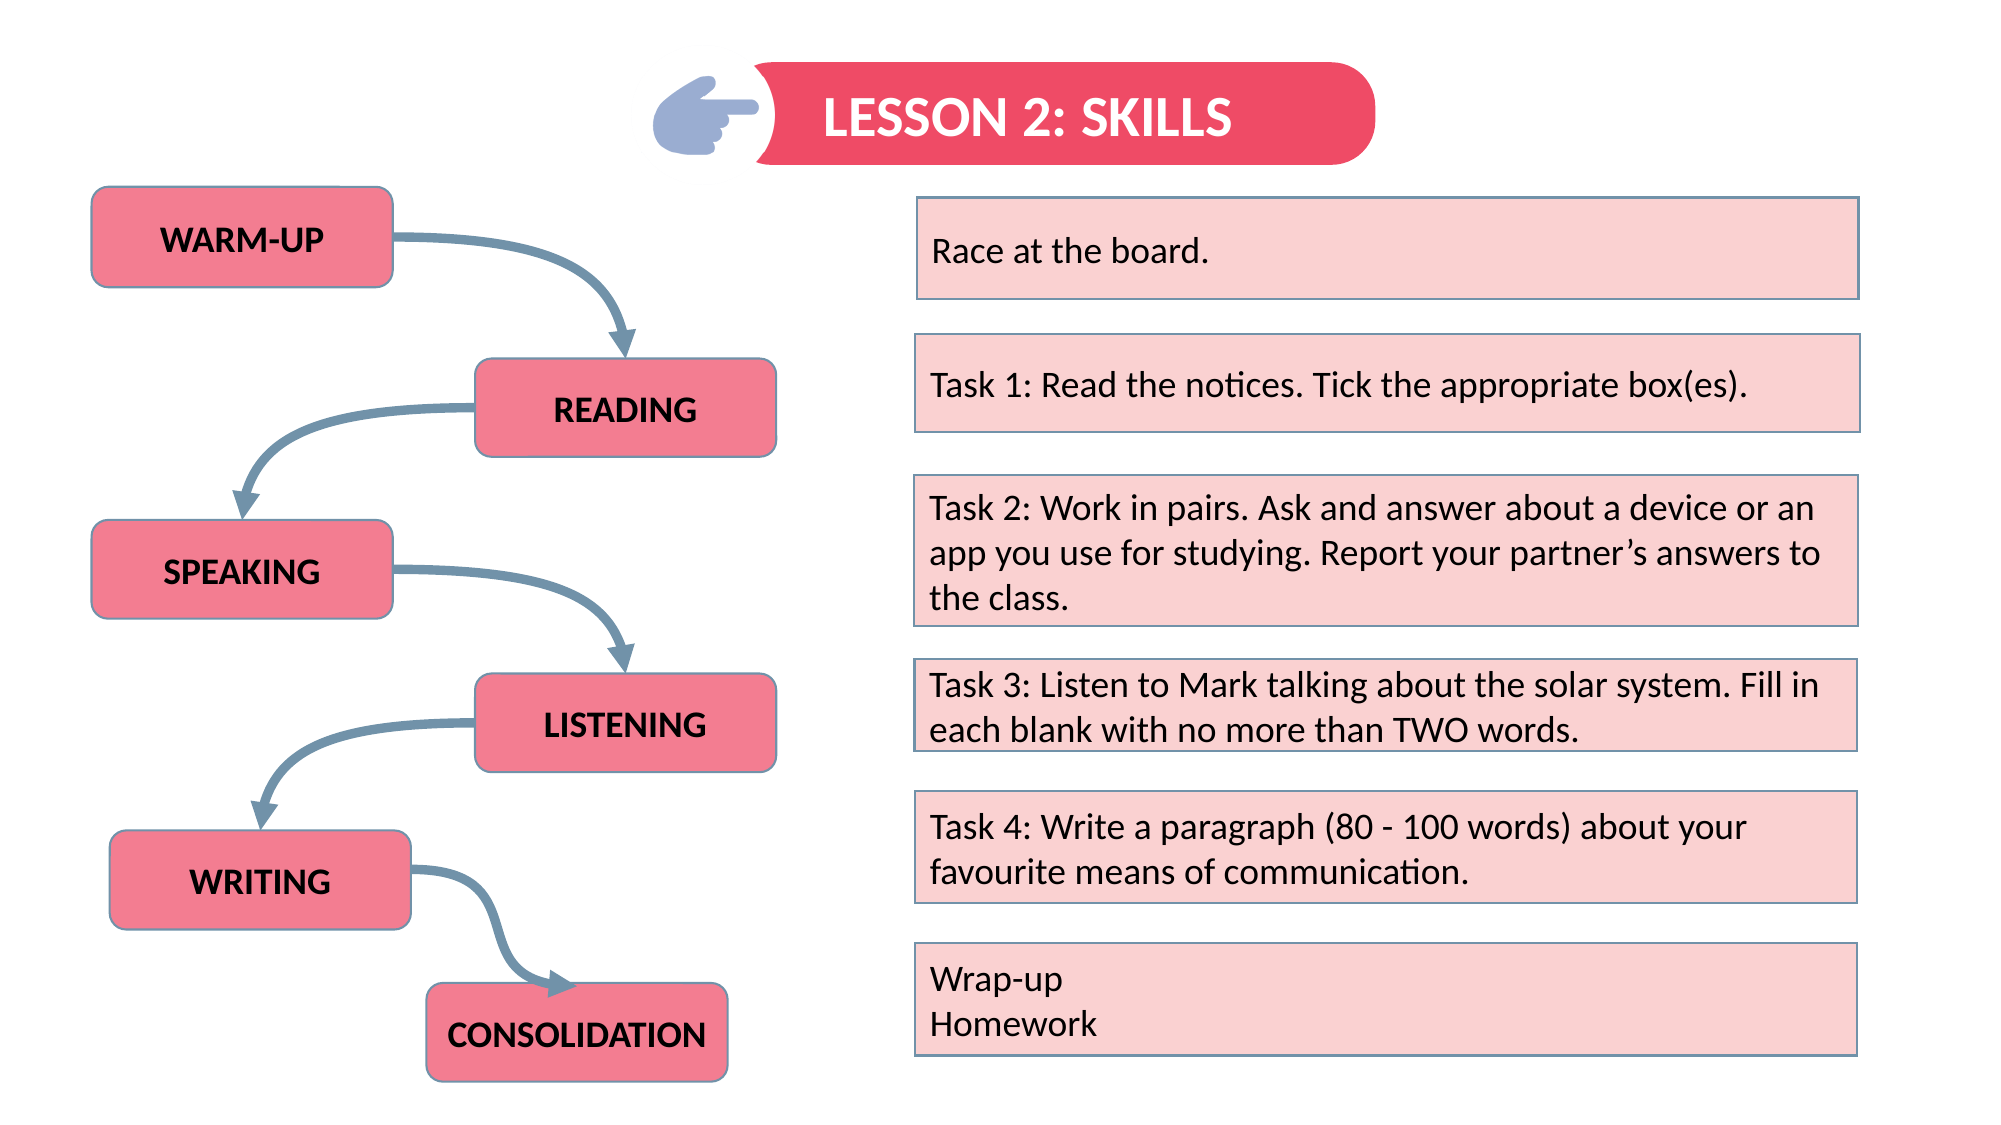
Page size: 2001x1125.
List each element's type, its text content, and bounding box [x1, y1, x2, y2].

text_box Race at the board. [916, 196, 1860, 300]
text_box Task 1: Read the notices. Tick the appropriate box(es). [914, 333, 1861, 433]
text_box [749, 287, 1105, 427]
text_box READING [474, 357, 778, 458]
text_box SPEAKING [90, 518, 394, 620]
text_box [410, 869, 577, 987]
text_box Task 2: Work in pairs. Ask and answer about a device or an app you use for studying. Report your partner’s answers to the class. [913, 474, 1859, 627]
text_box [392, 236, 626, 359]
picture [625, 39, 784, 190]
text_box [242, 407, 476, 520]
text_box Task 3: Listen to Mark talking about the solar system. Fill in each blank with no more than TWO words. [913, 658, 1858, 752]
text_box LISTENING [473, 672, 778, 774]
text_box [392, 569, 626, 674]
text_box [784, 61, 1360, 166]
text_box LESSON 2: SKILLS [809, 70, 1400, 156]
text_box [260, 722, 476, 831]
text_box WRITING [108, 829, 412, 931]
text_box WARM-UP [90, 185, 394, 289]
text_box Task 4: Write a paragraph (80 - 100 words) about your favourite means of communication. [914, 790, 1858, 904]
text_box Wrap-up Homework [914, 942, 1858, 1057]
text_box CONSOLIDATION [425, 981, 729, 1083]
